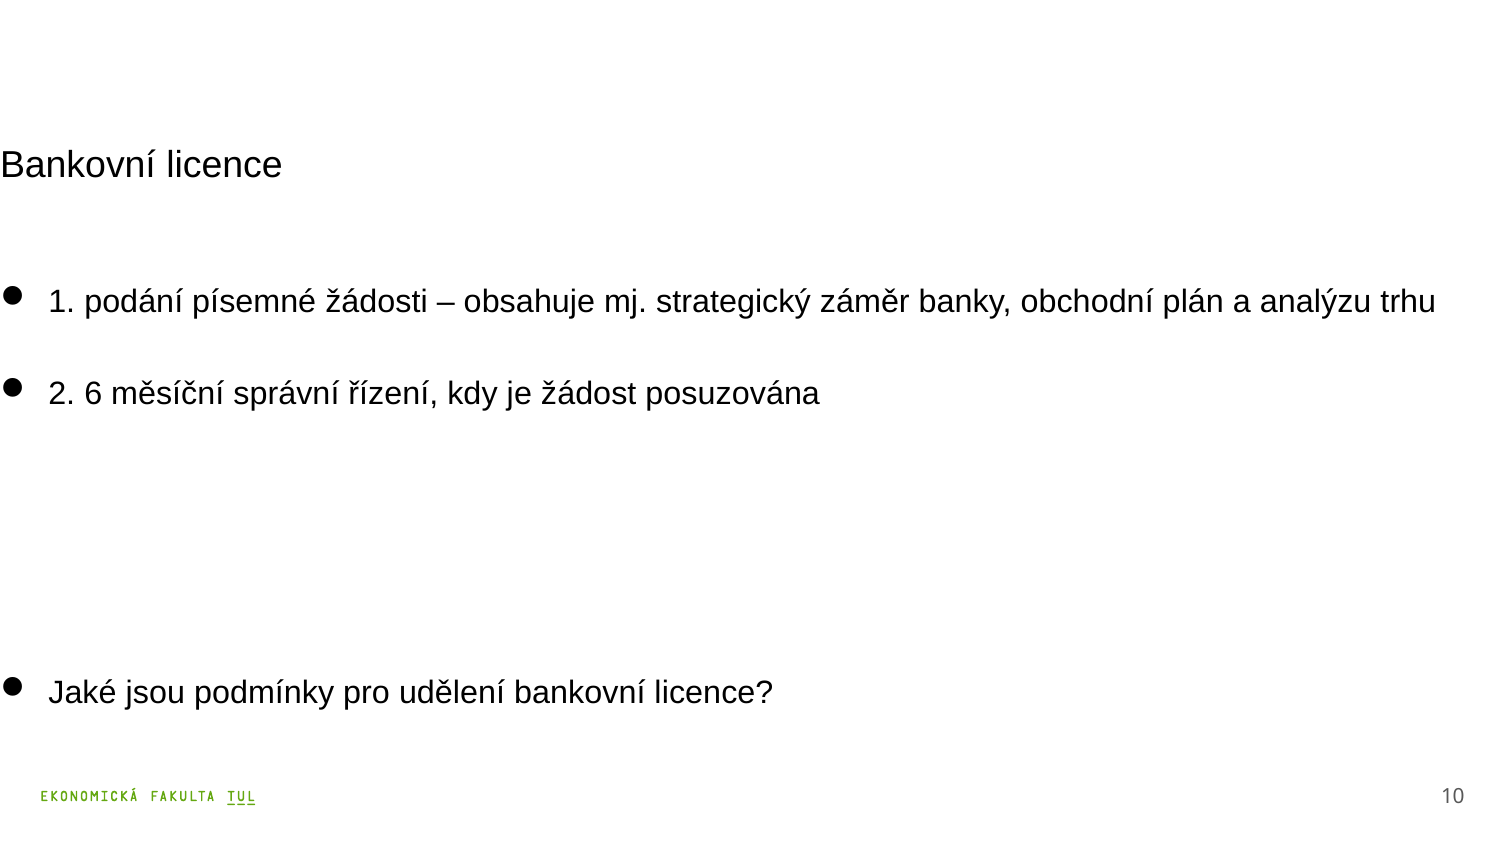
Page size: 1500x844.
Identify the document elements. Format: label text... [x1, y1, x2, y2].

slide_number 10 [1401, 768, 1480, 826]
list 1. podání písemné žádosti – obsahuje mj. strategický záměr banky, obchodní plán a analýzu trhu 2. 6 měsíční správní řízení, kdy je žádost posuzována Jaké jsou podmínky pro udělení bankovní licence? [0, 265, 1500, 727]
title Bankovní licence [0, 118, 1500, 207]
